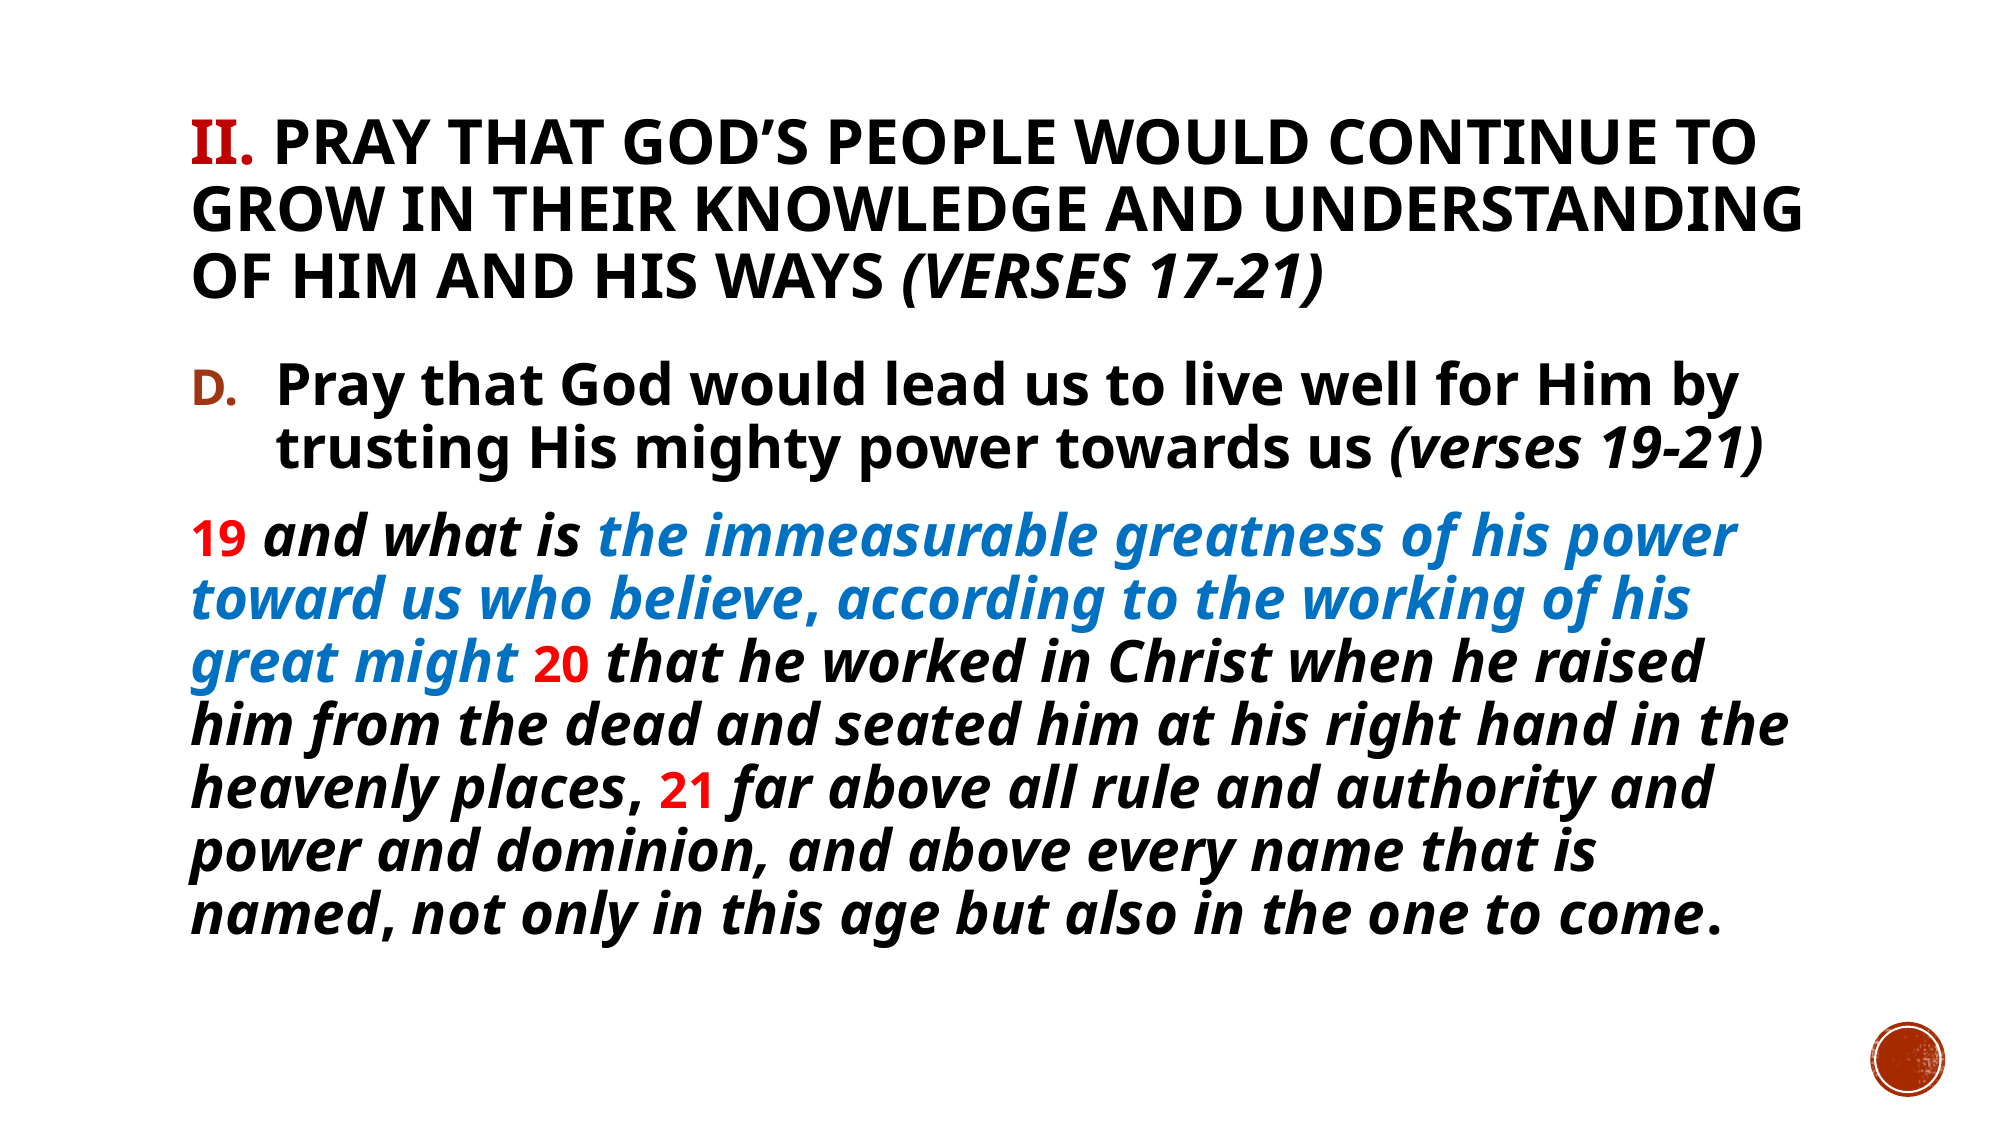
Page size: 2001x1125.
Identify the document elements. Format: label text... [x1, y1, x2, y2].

title II. Pray that God’s people would continue to grow in their knowledge and understanding of Him and His ways (verses 17-21) [175, 79, 1826, 344]
list Pray that God would lead us to live well for Him by trusting His mighty power towards us (verses 19-21) 19 and what is the immeasurable greatness of his power toward us who believe, according to the working of his great might 20 that he worked in Christ when he raised him from the dead and seated him at his right hand in the heavenly places, 21 far above all rule and authority and power and dominion, and above every name that is named, not only in this age but also in the one to come. [175, 348, 1826, 1013]
